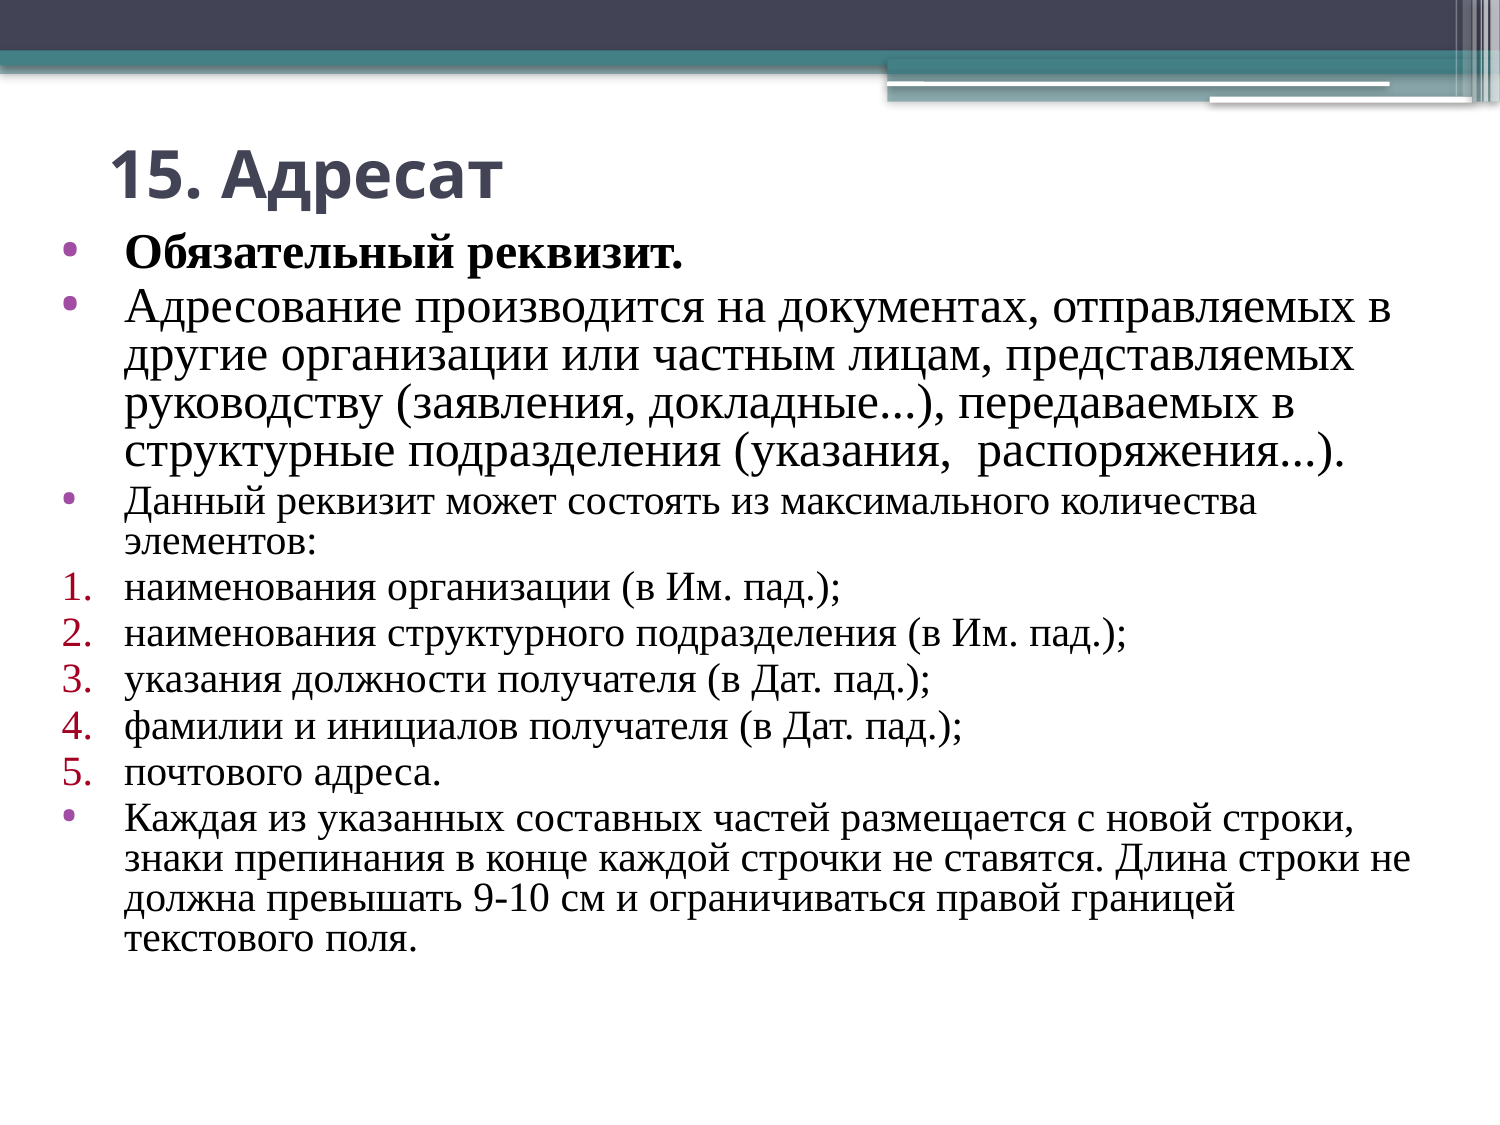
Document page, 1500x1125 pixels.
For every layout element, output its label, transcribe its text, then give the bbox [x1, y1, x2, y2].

title 15. Адресат [93, 117, 1244, 222]
list Обязательный реквизит. Адресование производится на документах, отправляемых в другие организации или частным лицам, представляемых руководству (заявления, докладные...), передаваемых в структурные подразделения (указания, распоряжения...). Данный реквизит может состоять из максимального количества элементов: наименования организации (в Им. пад.); наименования структурного подразделения (в Им. пад.); указания должности получателя (в Дат. пад.); фамилии и инициалов получателя (в Дат. пад.); почтового адреса. Каждая из указанных составных частей размещается с новой строки, знаки препинания в конце каждой строчки не ставятся. Длина строки не должна превышать 9-10 см и ограничиваться правой границей текстового поля. [46, 222, 1430, 1073]
